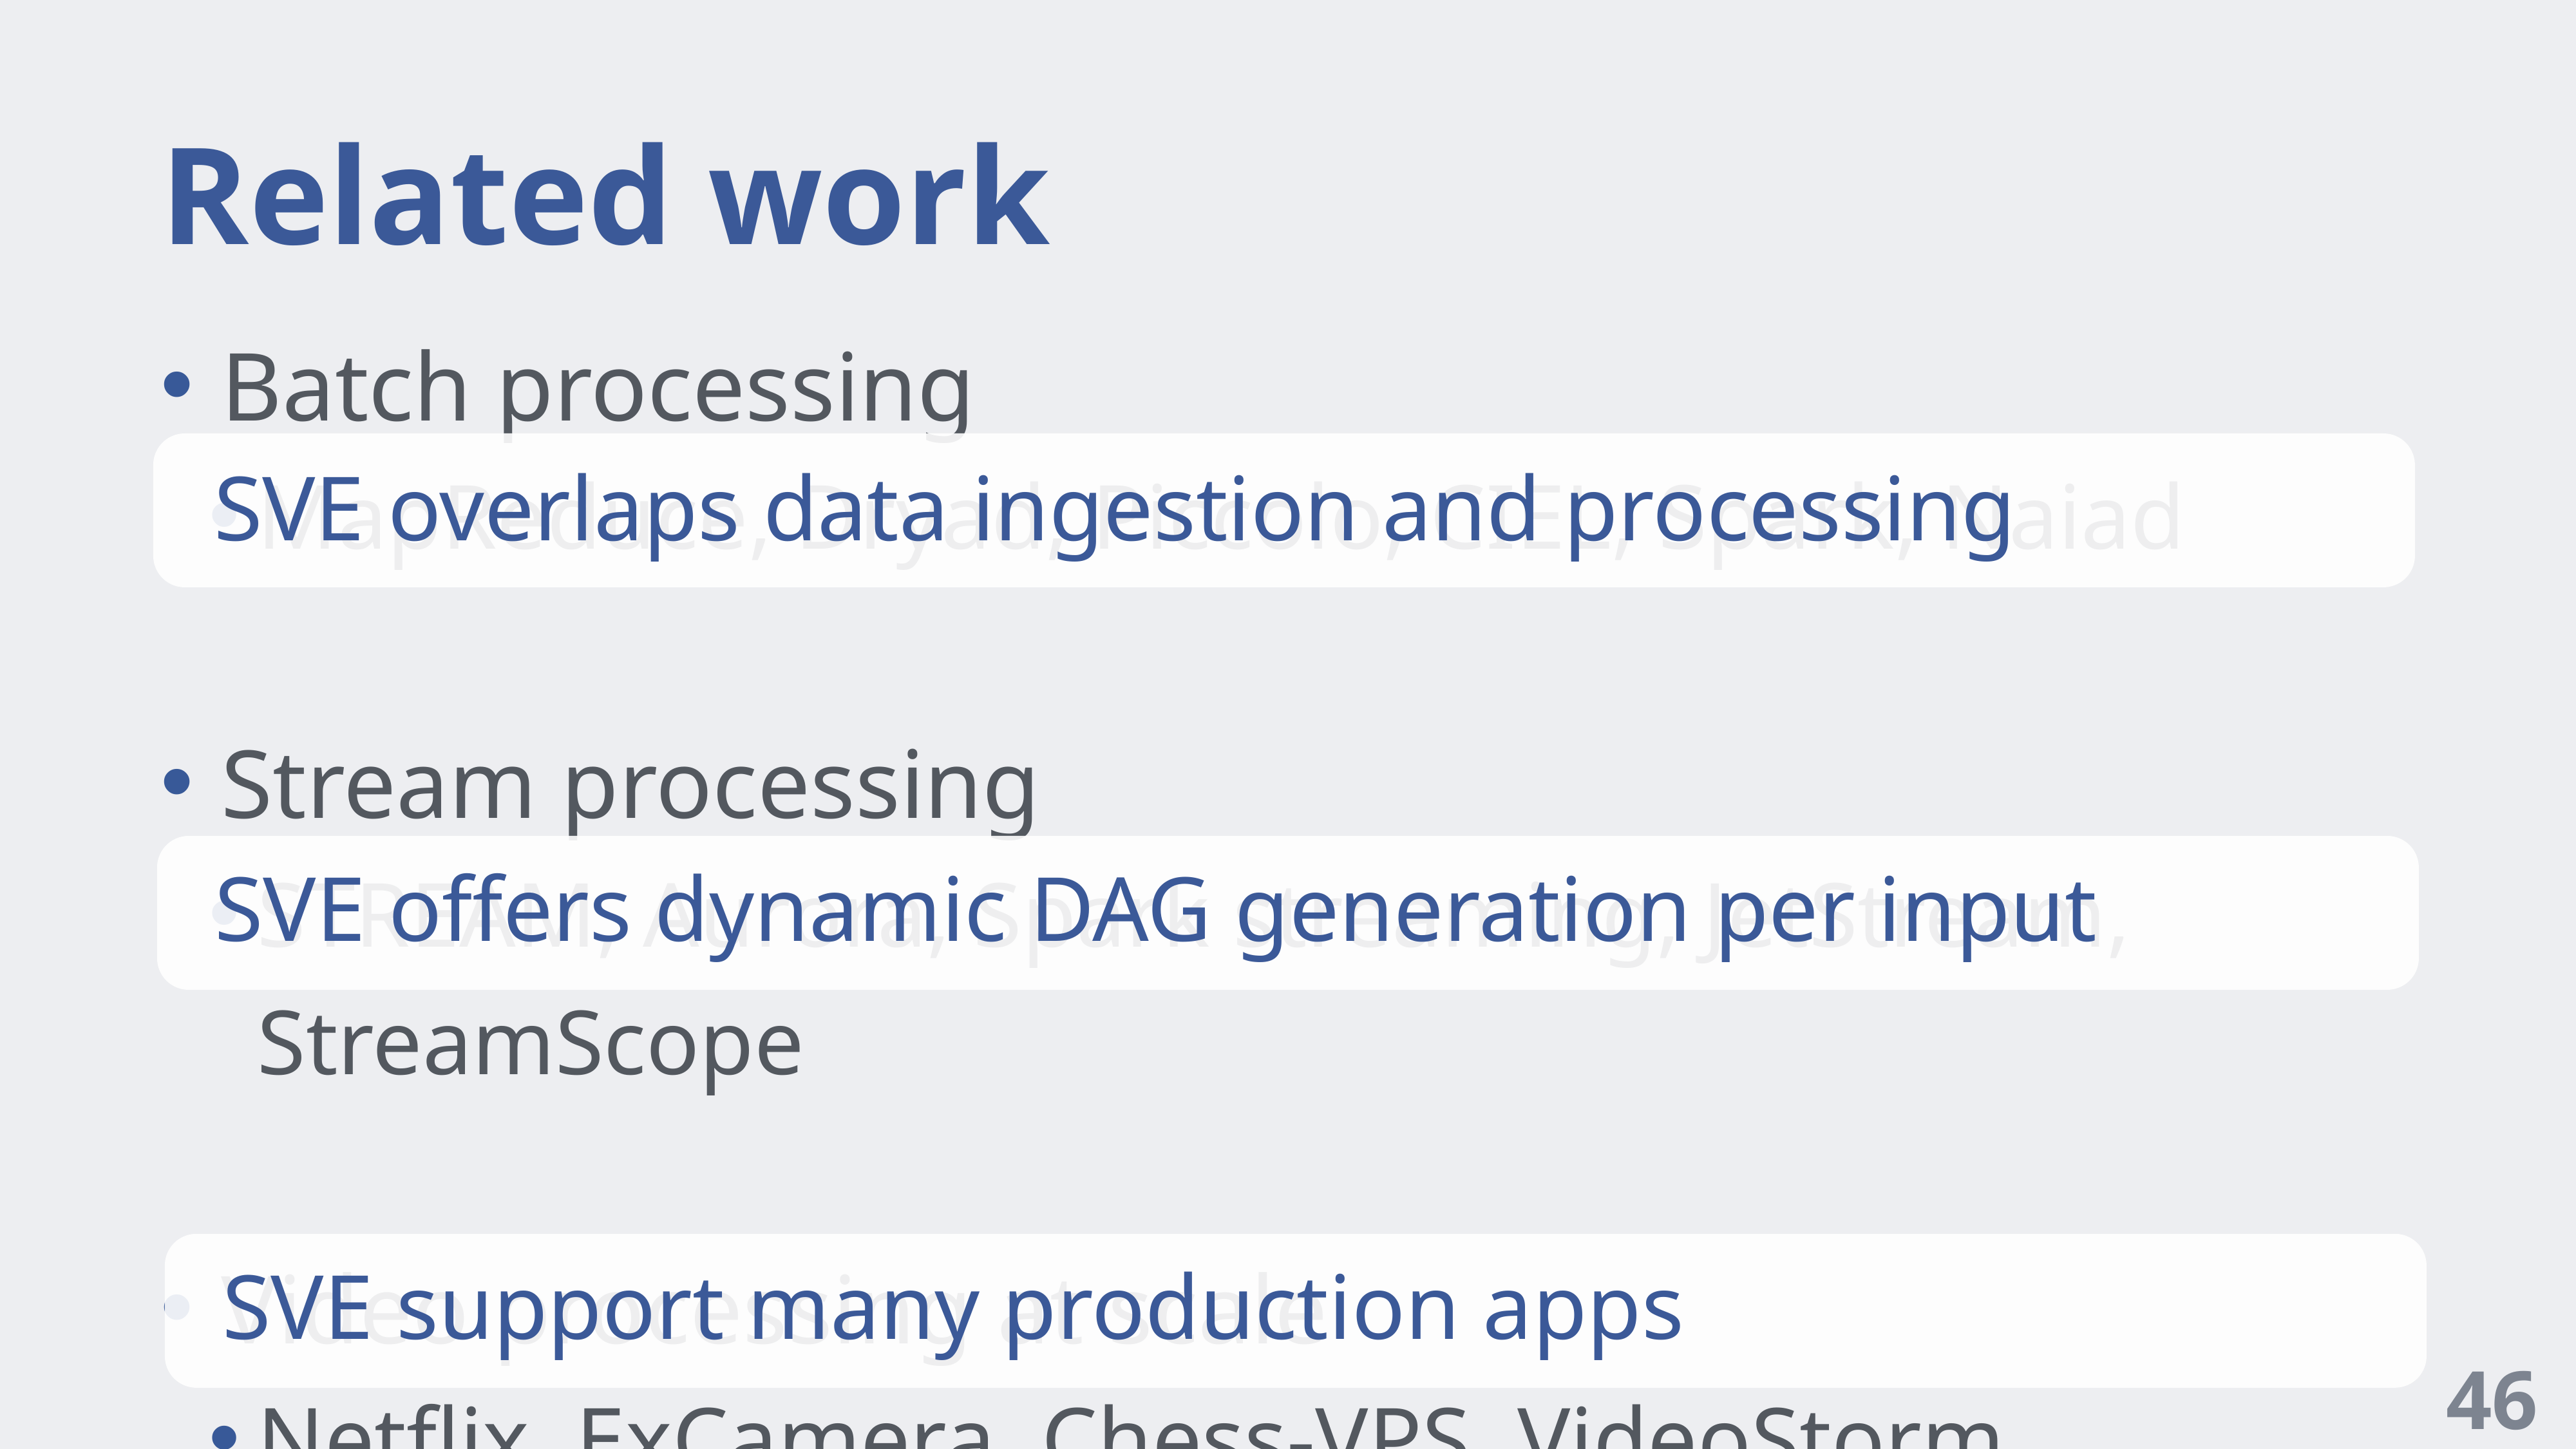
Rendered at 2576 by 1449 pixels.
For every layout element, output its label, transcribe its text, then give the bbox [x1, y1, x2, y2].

text_box SVE offers dynamic DAG generation per input [156, 835, 2419, 990]
text_box SVE support many production apps [164, 1233, 2427, 1388]
list Batch processing MapReduce, Dryad, Piccolo, CIEL, Spark, Naiad Stream processing STREAM, Aurora, Spark streaming, JetStream, StreamScope Video processing at scale Netflix, ExCamera, Chess-VPS, VideoStorm [160, 304, 2576, 1368]
text_box SVE overlaps data ingestion and processing [153, 433, 2415, 587]
title Related work [160, 109, 2415, 305]
text_box 46 [2415, 1334, 2570, 1449]
